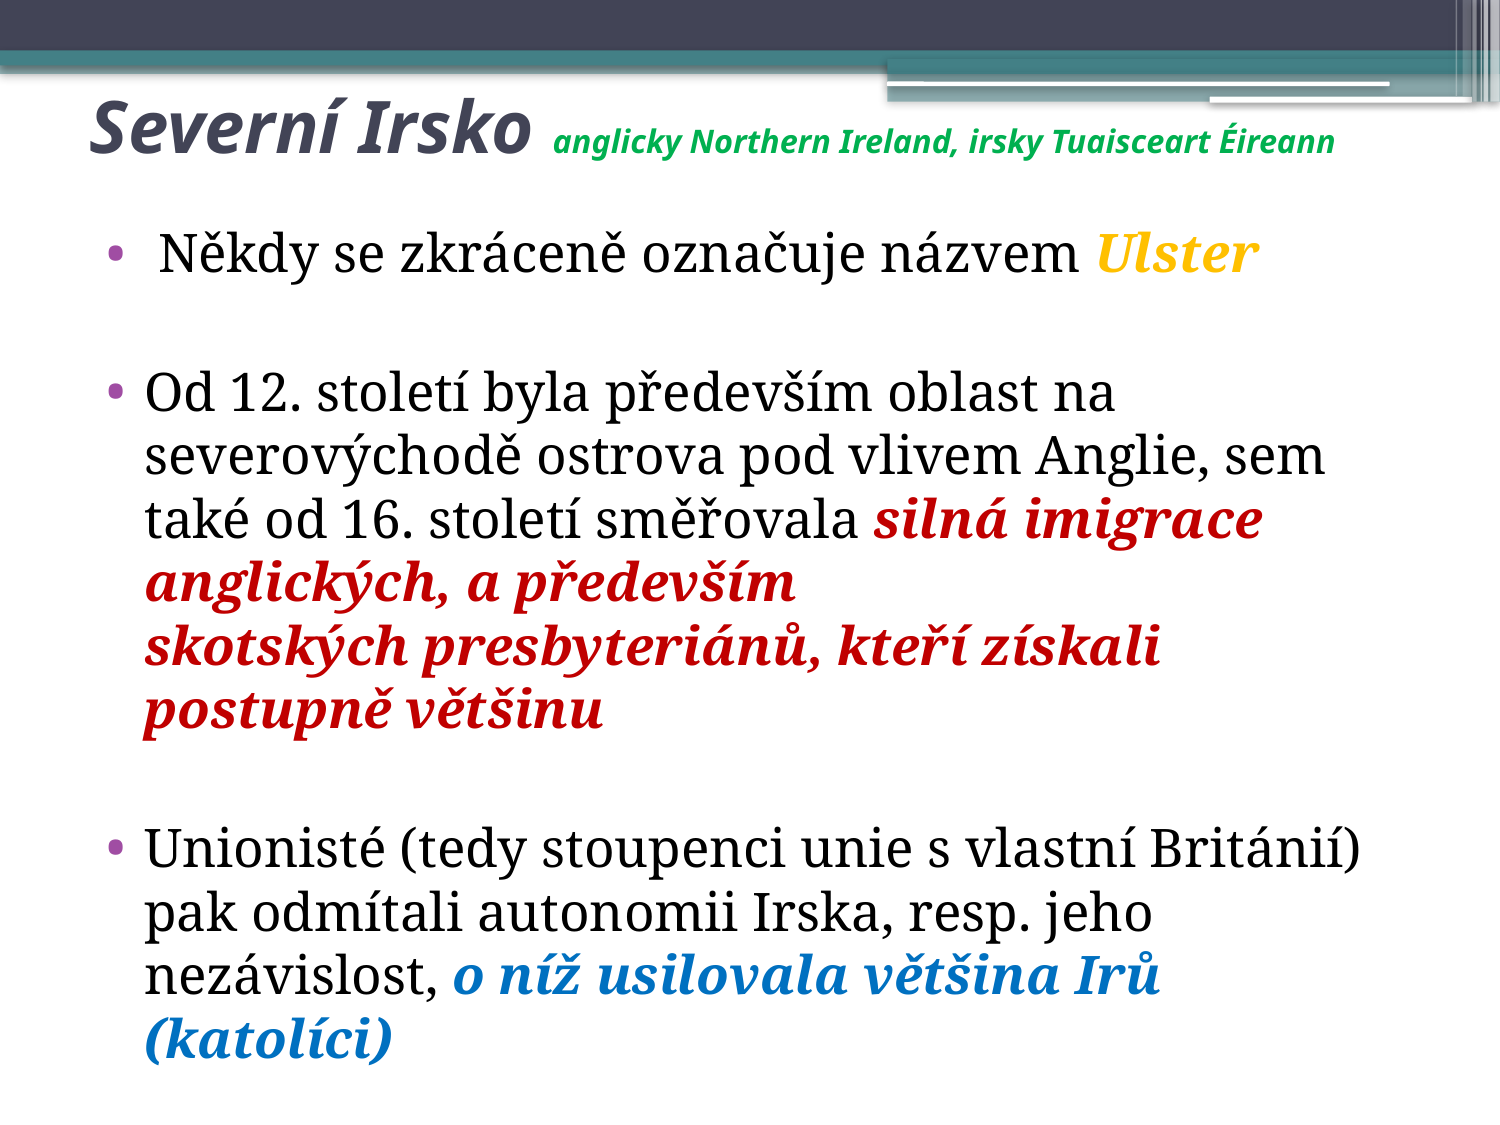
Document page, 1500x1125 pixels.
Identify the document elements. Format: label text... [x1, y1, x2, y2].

title Severní Irsko anglicky Northern Ireland, irsky Tuaisceart Éireann [75, 62, 1425, 188]
list Někdy se zkráceně označuje názvem Ulster Od 12. století byla především oblast na severovýchodě ostrova pod vlivem Anglie, sem také od 16. století směřovala silná imigrace anglických, a především skotských presbyteriánů, kteří získali postupně většinu Unionisté (tedy stoupenci unie s vlastní Británií) pak odmítali autonomii Irska, resp. jeho nezávislost, o níž usilovala většina Irů (katolíci) [75, 212, 1425, 1079]
